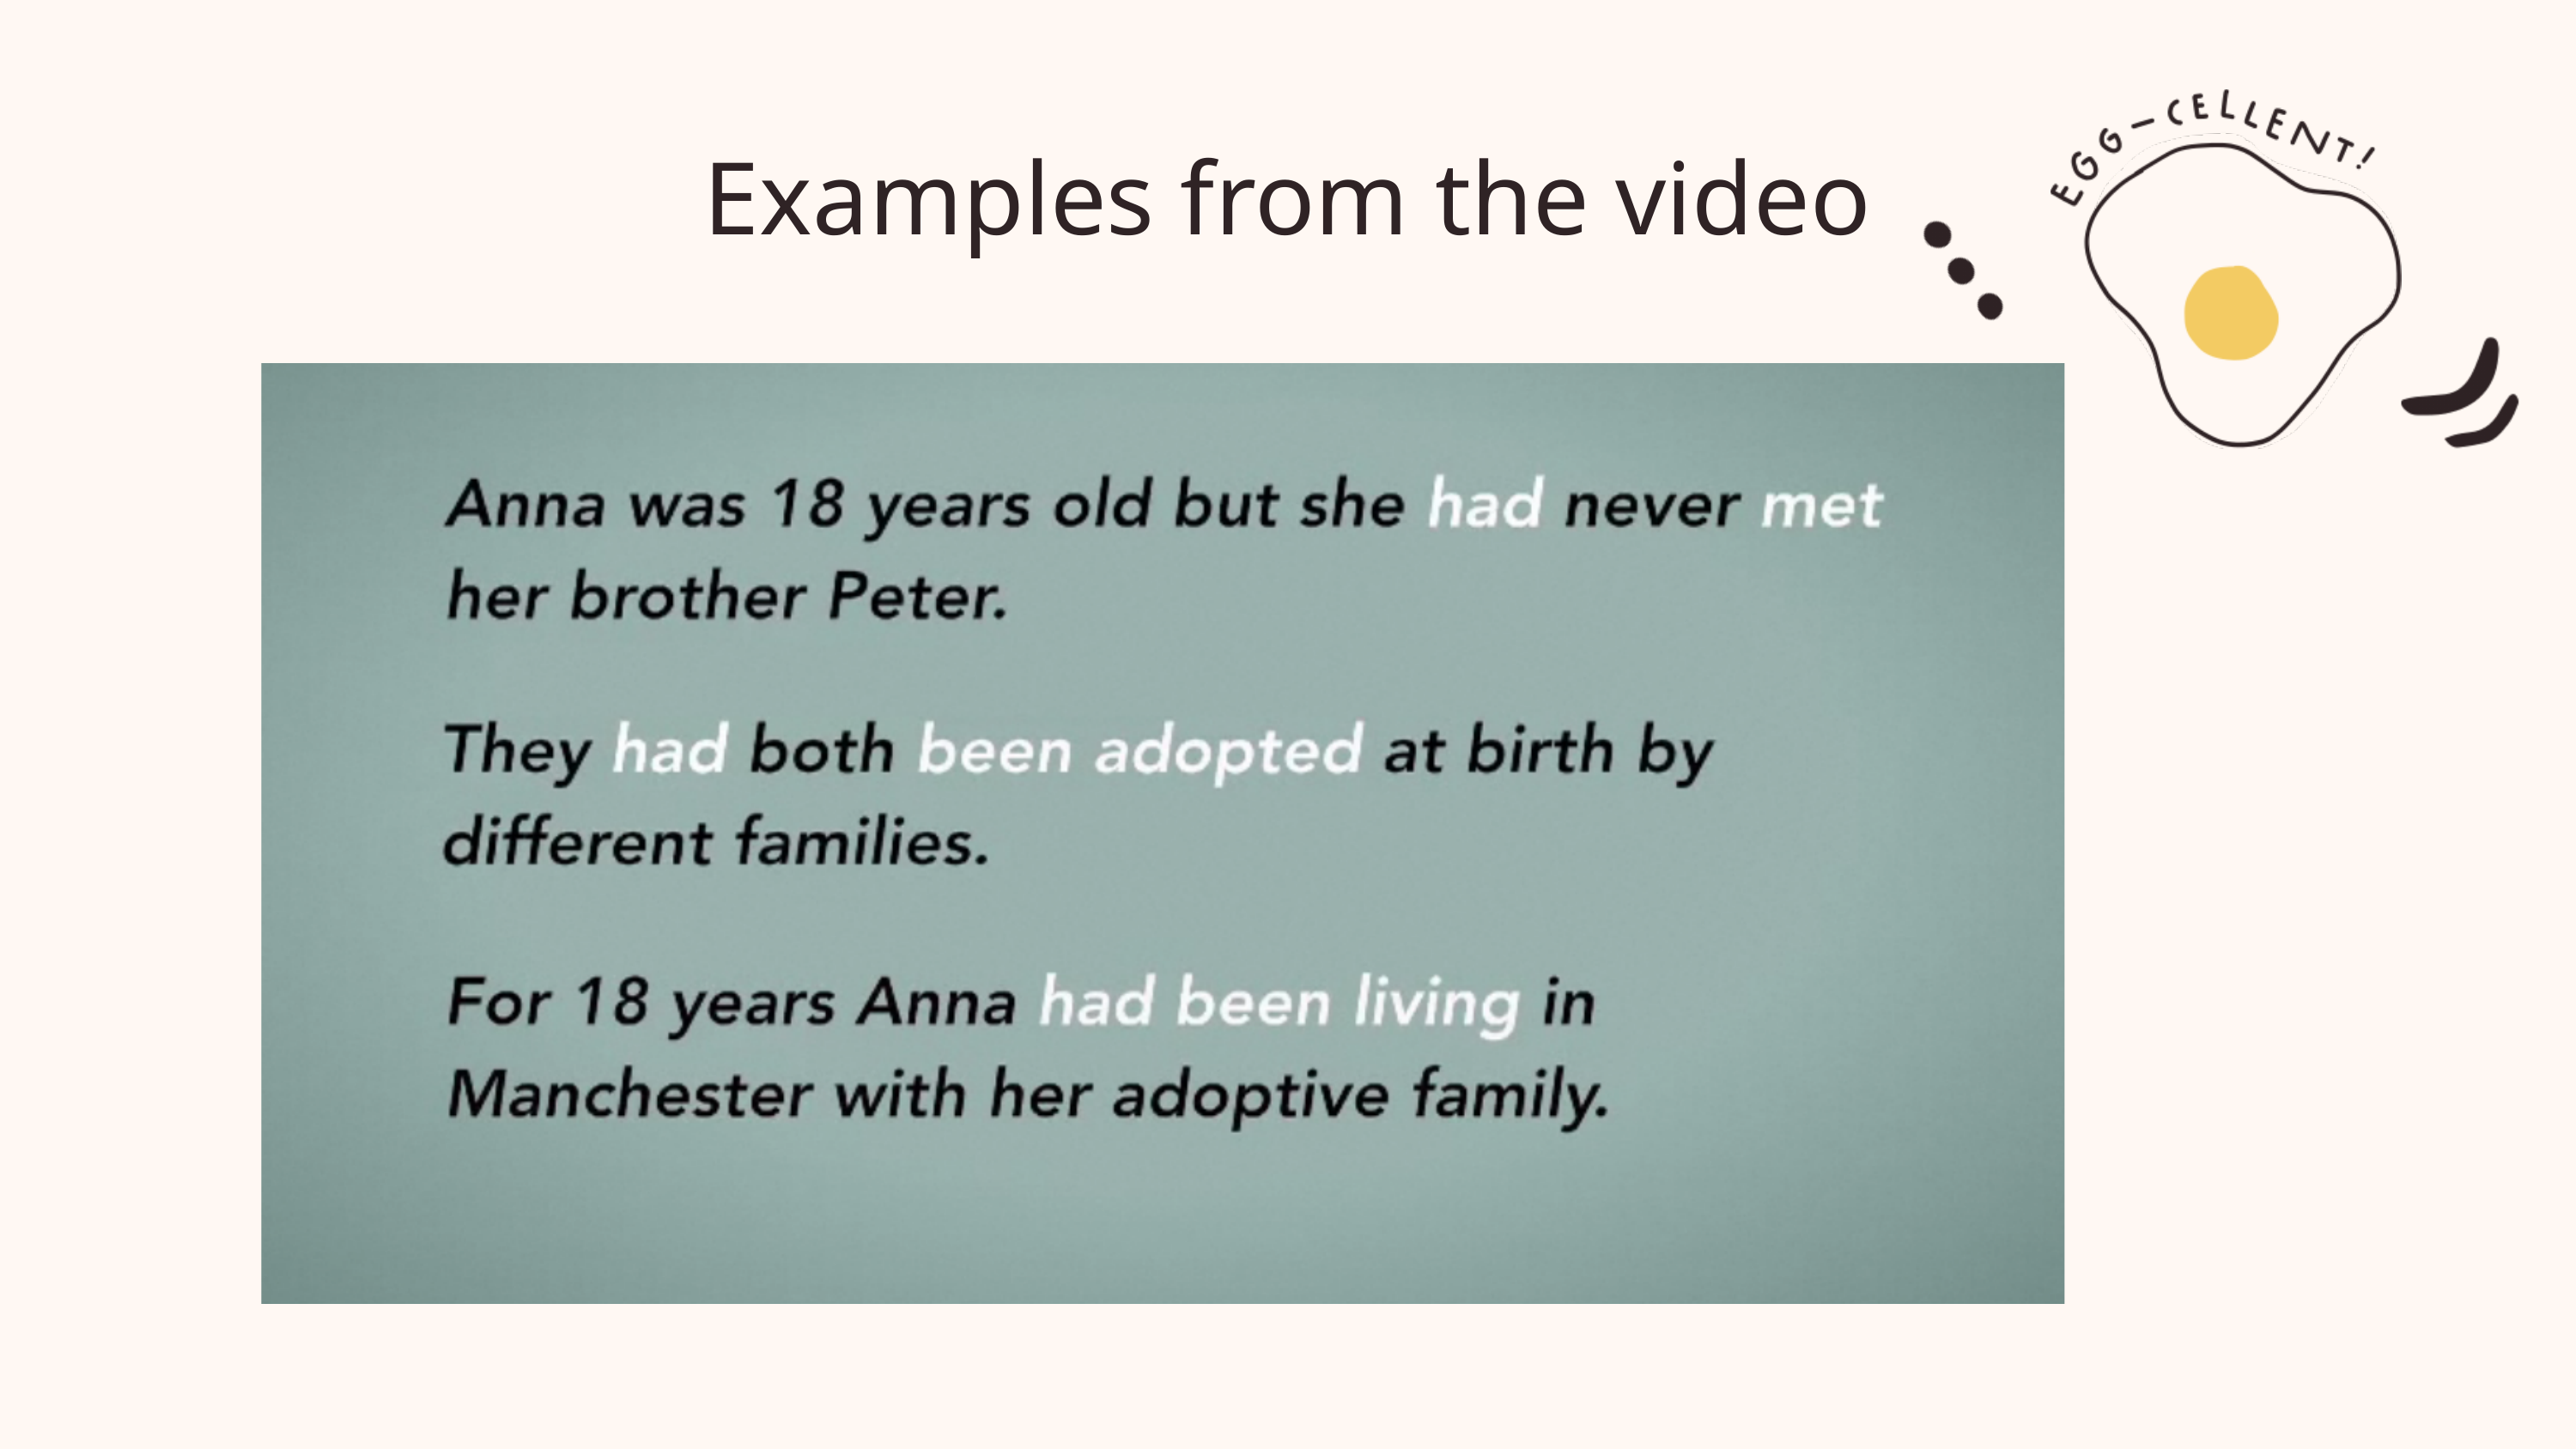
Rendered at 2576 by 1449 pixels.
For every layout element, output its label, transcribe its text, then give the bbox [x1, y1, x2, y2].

text_box Examples from the video [261, 144, 2046, 256]
picture [1931, 209, 2016, 330]
picture [261, 89, 2521, 1304]
